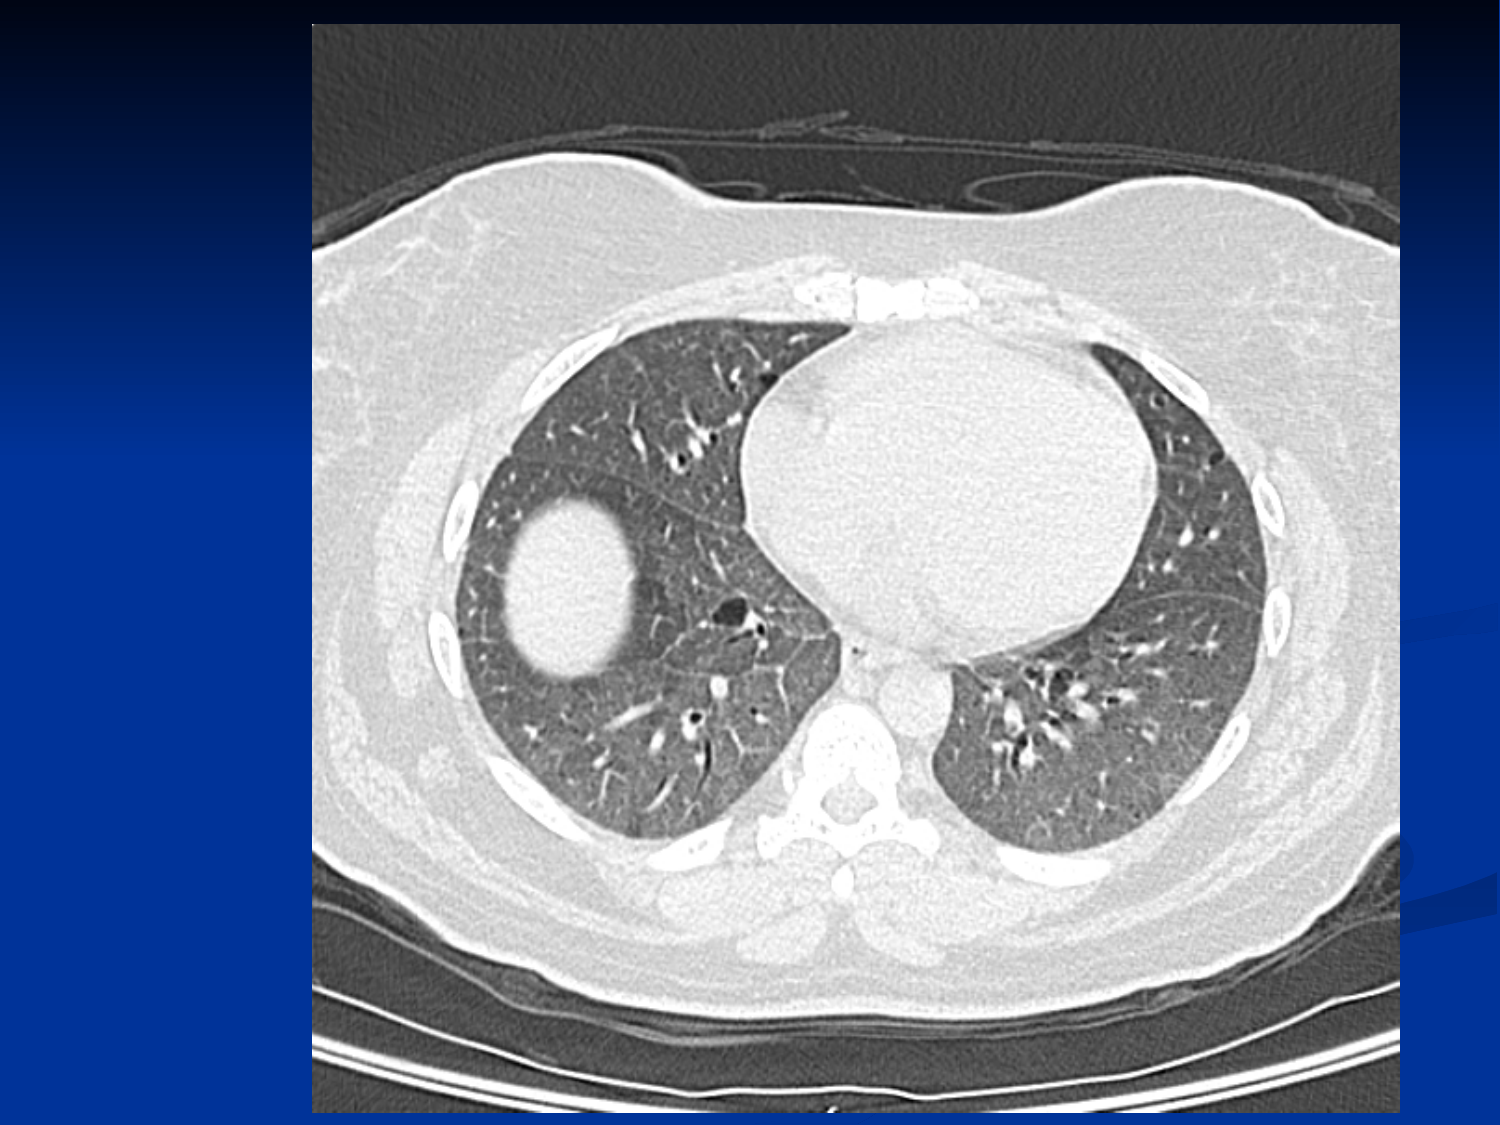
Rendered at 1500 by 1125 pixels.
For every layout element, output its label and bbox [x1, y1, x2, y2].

picture [312, 24, 1401, 1113]
